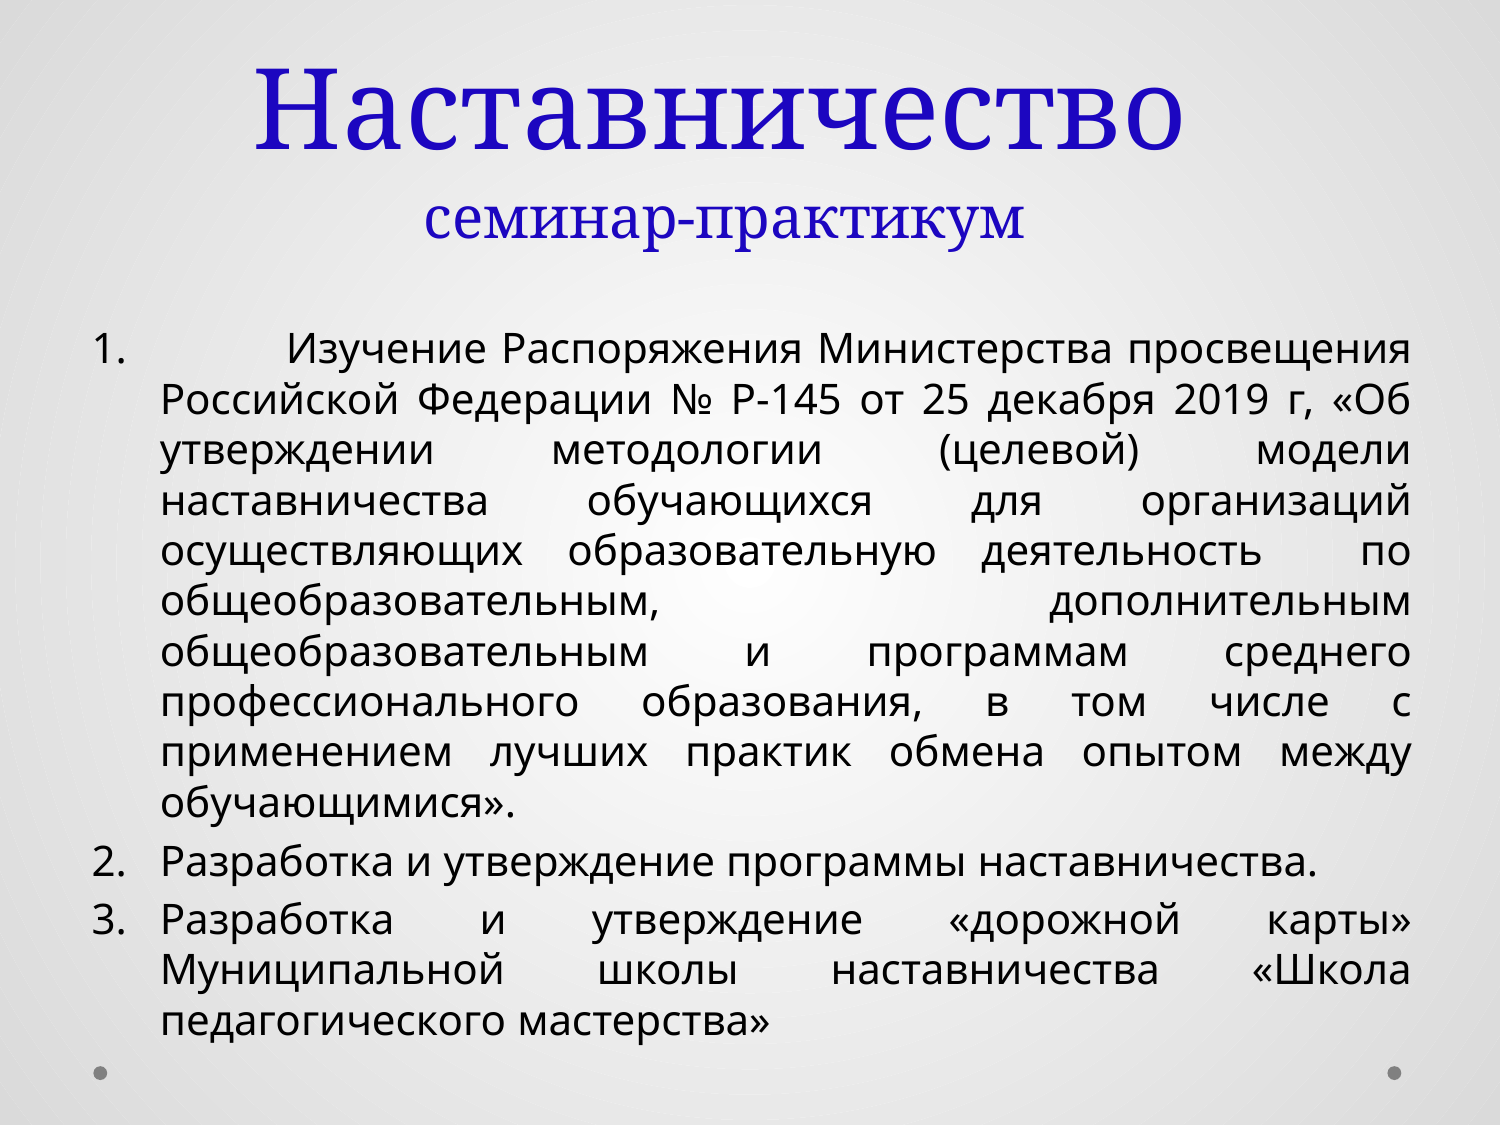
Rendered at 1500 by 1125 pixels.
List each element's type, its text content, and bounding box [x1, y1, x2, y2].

title Наставничество [75, 30, 1425, 180]
text_box семинар-практикум [408, 172, 1041, 258]
list Изучение Распоряжения Министерства просвещения Российской Федерации № Р-145 от 25 декабря 2019 г, «Об утверждении методологии (целевой) модели наставничества обучающихся для организаций осуществляющих образовательную деятельность по общеобразовательным, дополнительным общеобразовательным и программам среднего профессионального образования, в том числе с применением лучших практик обмена опытом между обучающимися». Разработка и утверждение программы наставничества. Разработка и утверждение «дорожной карты» Муниципальной школы наставничества «Школа педагогического мастерства» [76, 314, 1427, 1057]
